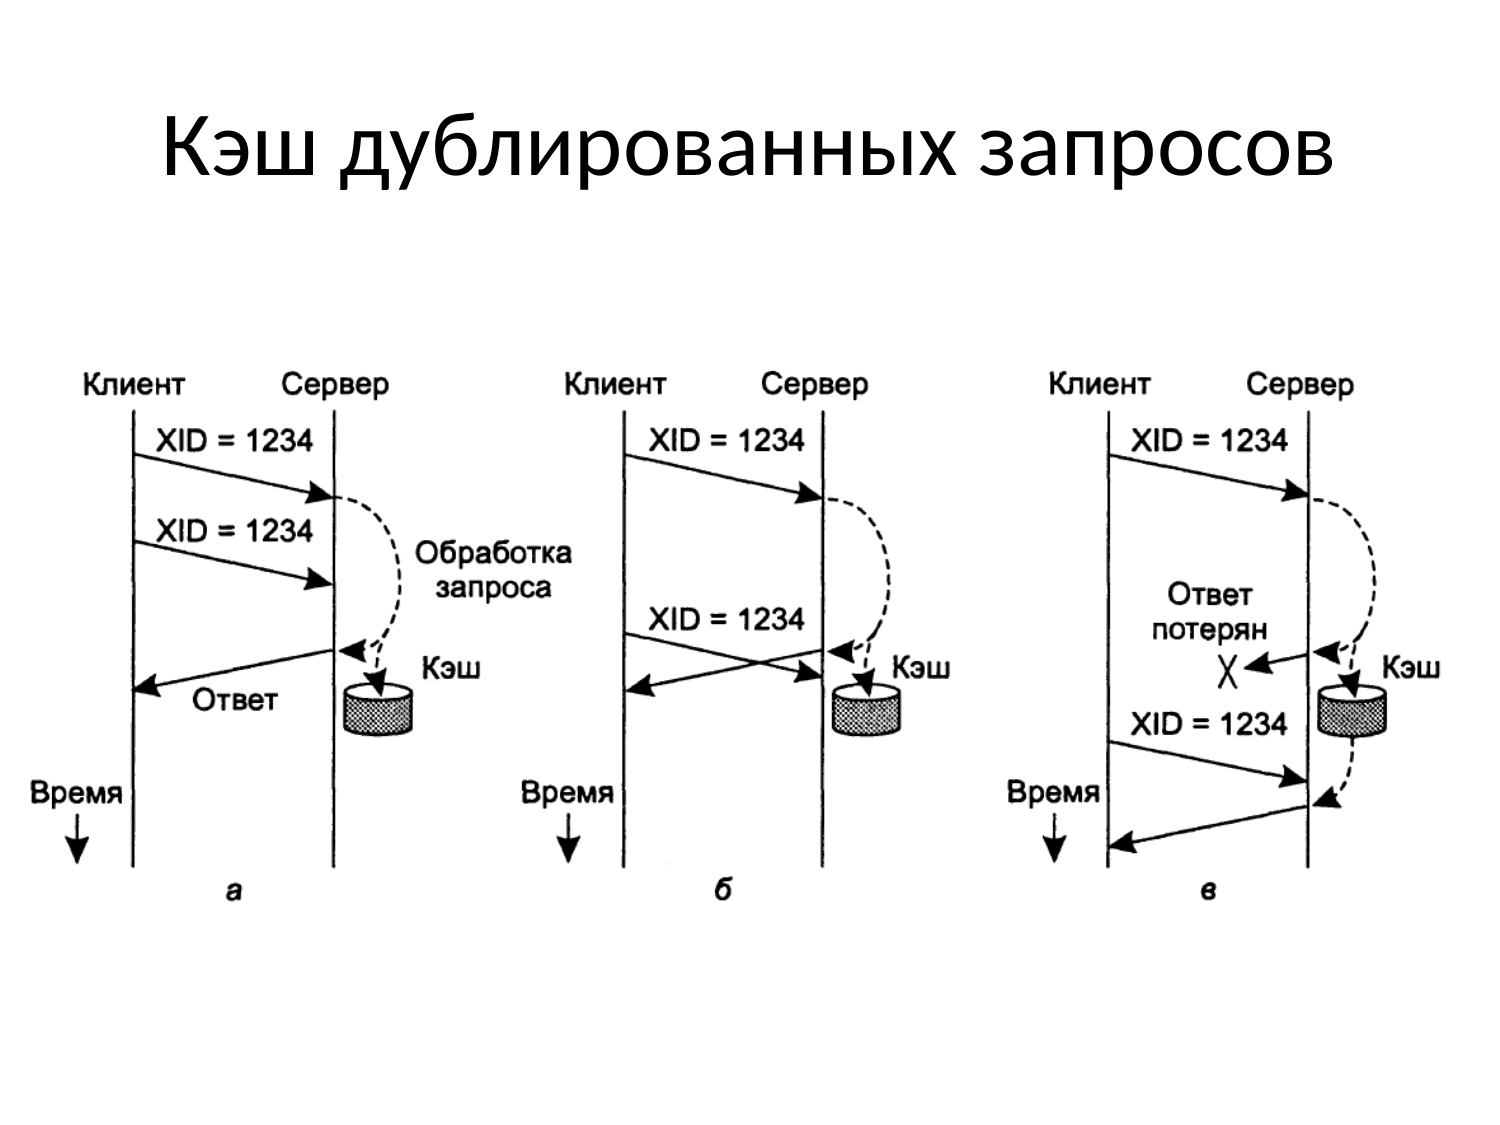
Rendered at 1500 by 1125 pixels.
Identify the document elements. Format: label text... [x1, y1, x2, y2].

title Кэш дублированных запросов [75, 45, 1425, 233]
picture [0, 337, 1477, 922]
